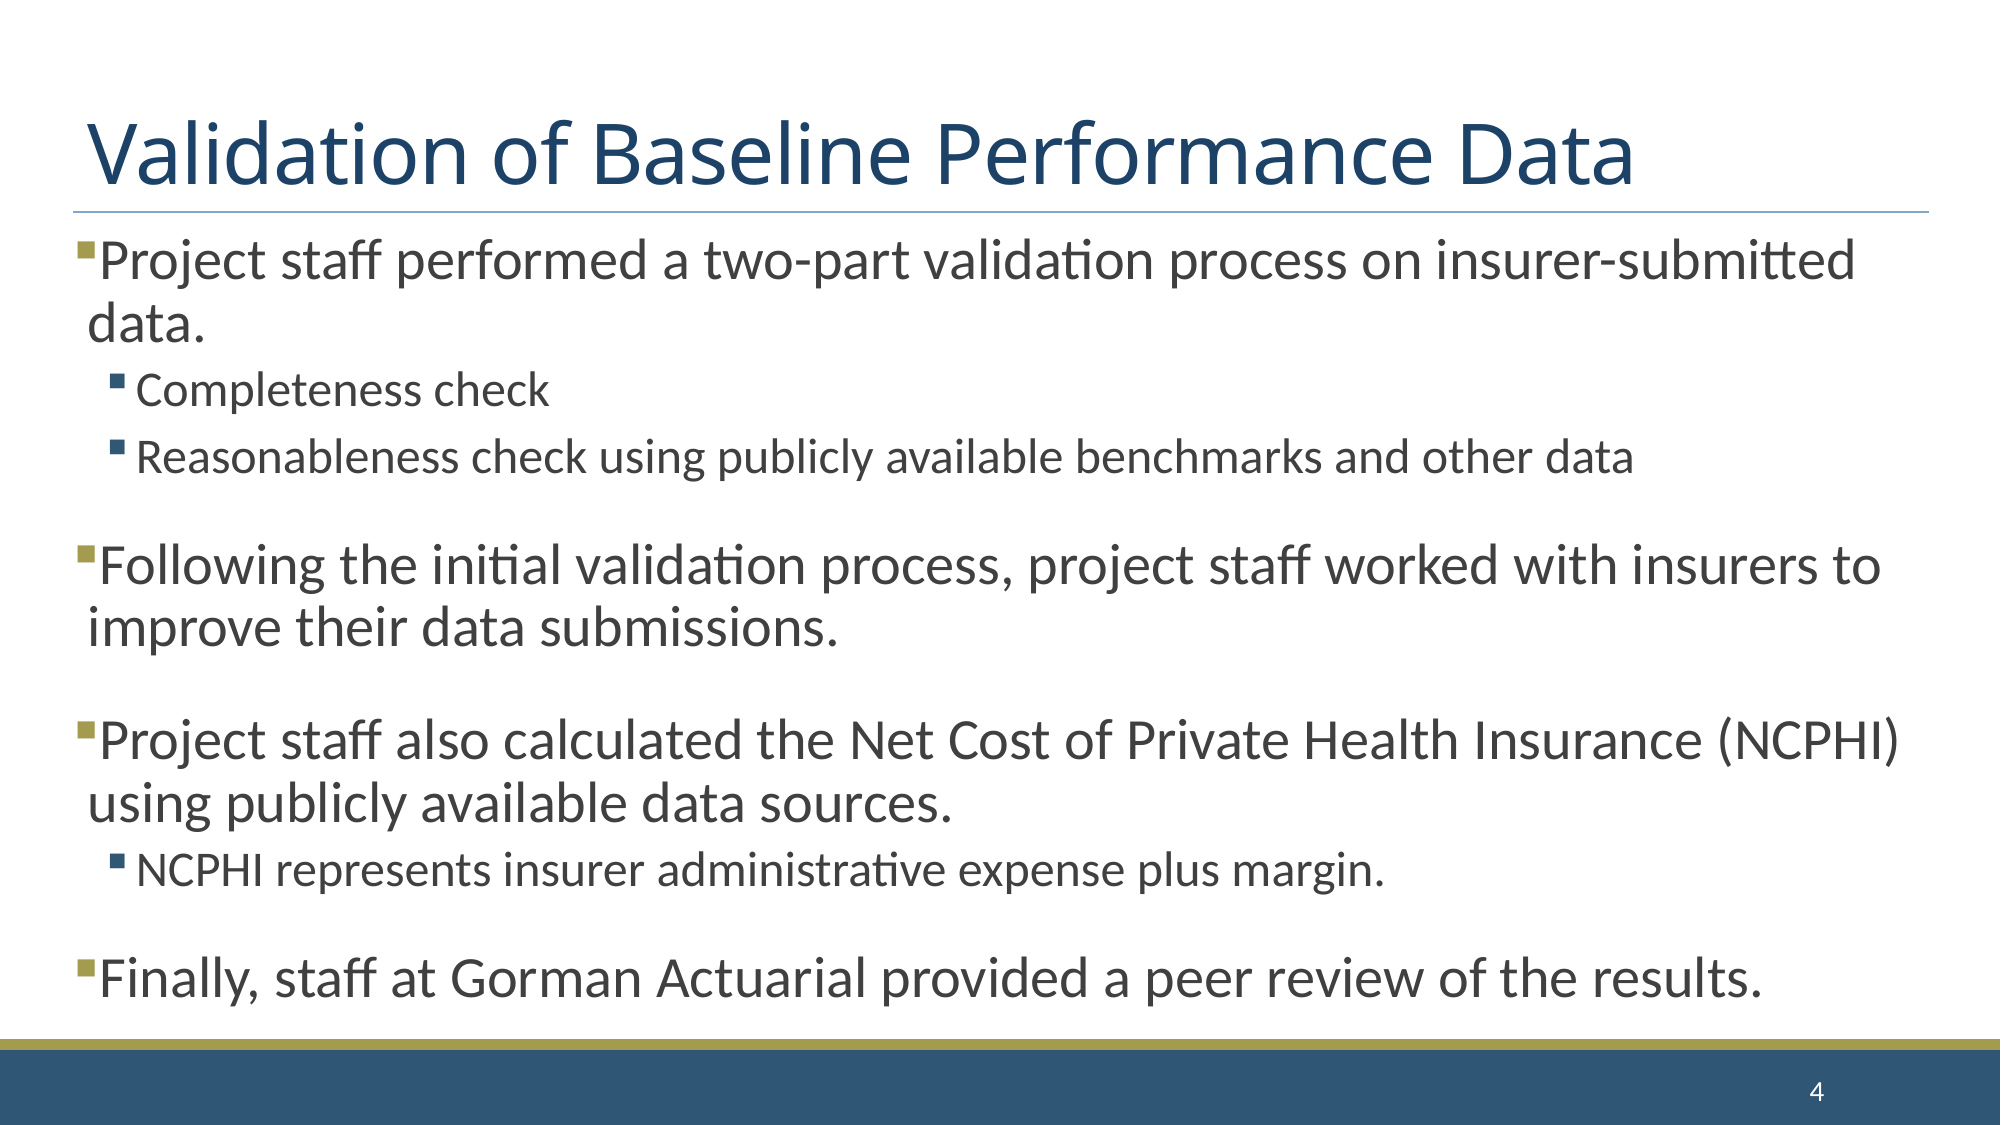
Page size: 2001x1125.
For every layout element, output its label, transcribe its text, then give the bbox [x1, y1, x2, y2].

title Validation of Baseline Performance Data [72, 47, 1929, 209]
slide_number 4 [1624, 1059, 1840, 1120]
list Project staff performed a two-part validation process on insurer-submitted data. Completeness check Reasonableness check using publicly available benchmarks and other data Following the initial validation process, project staff worked with insurers to improve their data submissions. Project staff also calculated the Net Cost of Private Health Insurance (NCPHI) using publicly available data sources. NCPHI represents insurer administrative expense plus margin. Finally, staff at Gorman Actuarial provided a peer review of the results. [72, 221, 1929, 1060]
